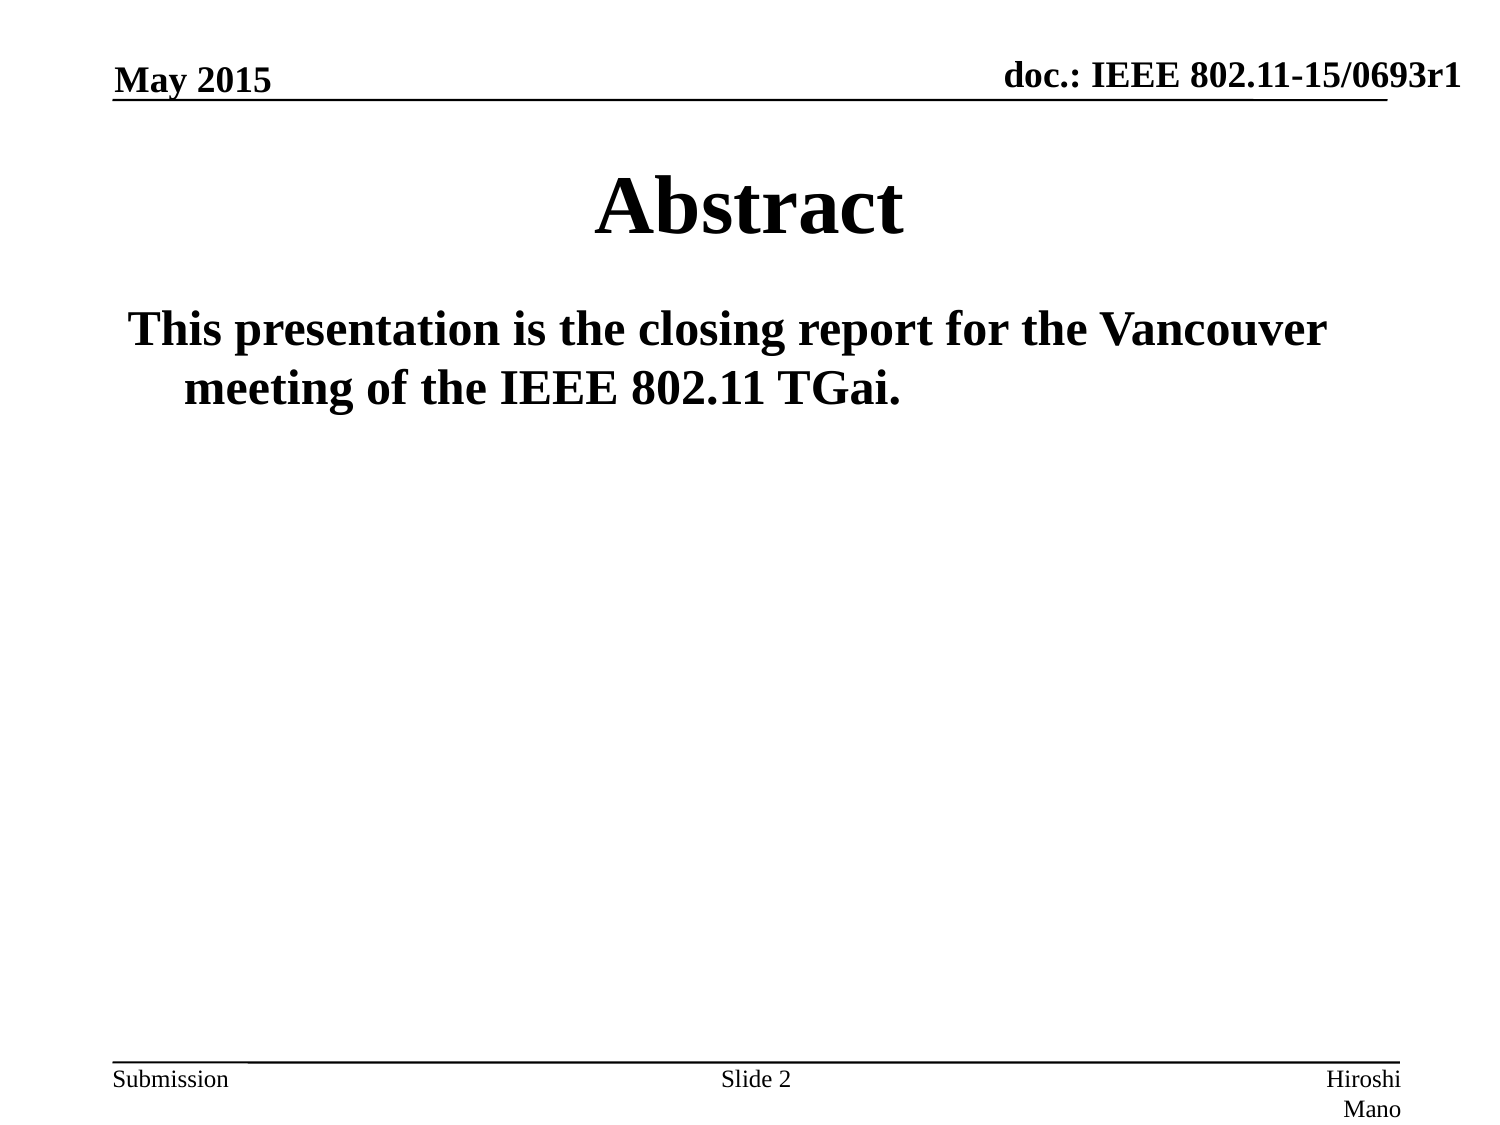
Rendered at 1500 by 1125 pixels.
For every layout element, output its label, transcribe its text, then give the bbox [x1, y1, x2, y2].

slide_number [114, 54, 274, 101]
title Abstract [112, 112, 1388, 287]
list This presentation is the closing report for the Vancouver meeting of the IEEE 802.11 TGai. [112, 287, 1426, 963]
slide_number Slide 2 [712, 1061, 800, 1093]
footer Hiroshi Mano (KDTI) [1324, 1061, 1402, 1093]
